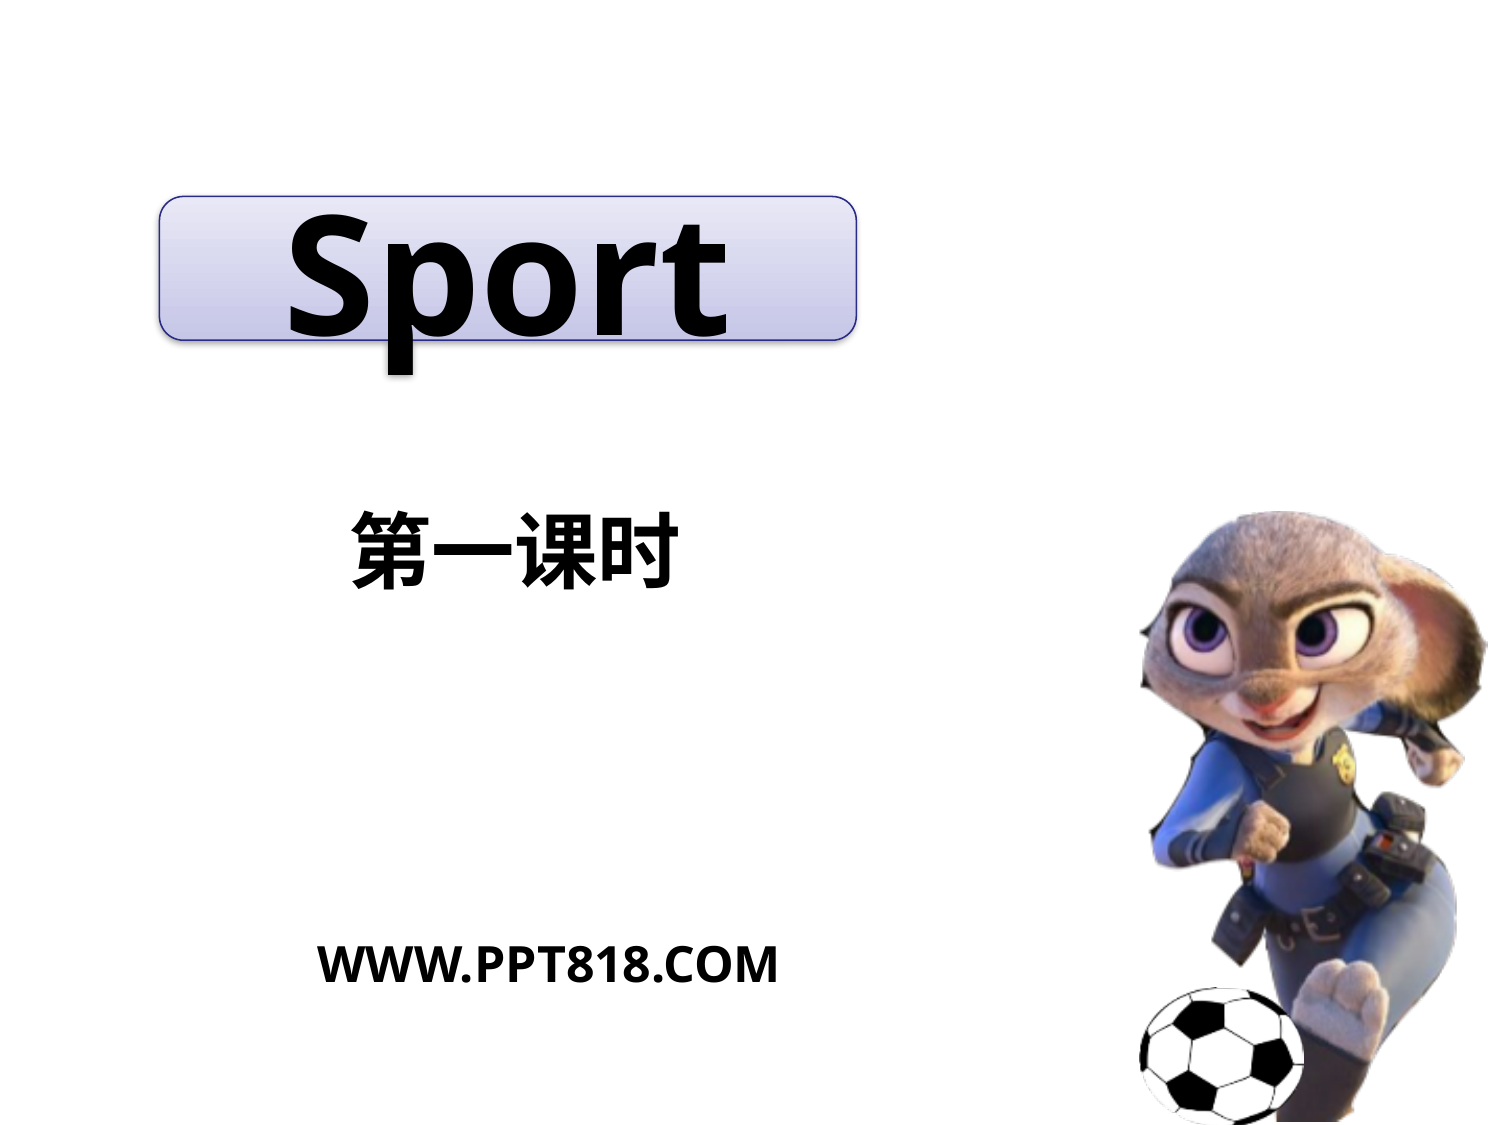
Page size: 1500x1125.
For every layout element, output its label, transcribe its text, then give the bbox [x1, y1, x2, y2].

picture [1139, 511, 1488, 1125]
text_box WWW.PPT818.COM [246, 918, 853, 1000]
text_box 第一课时 [177, 491, 852, 607]
text_box Sport [158, 195, 858, 341]
